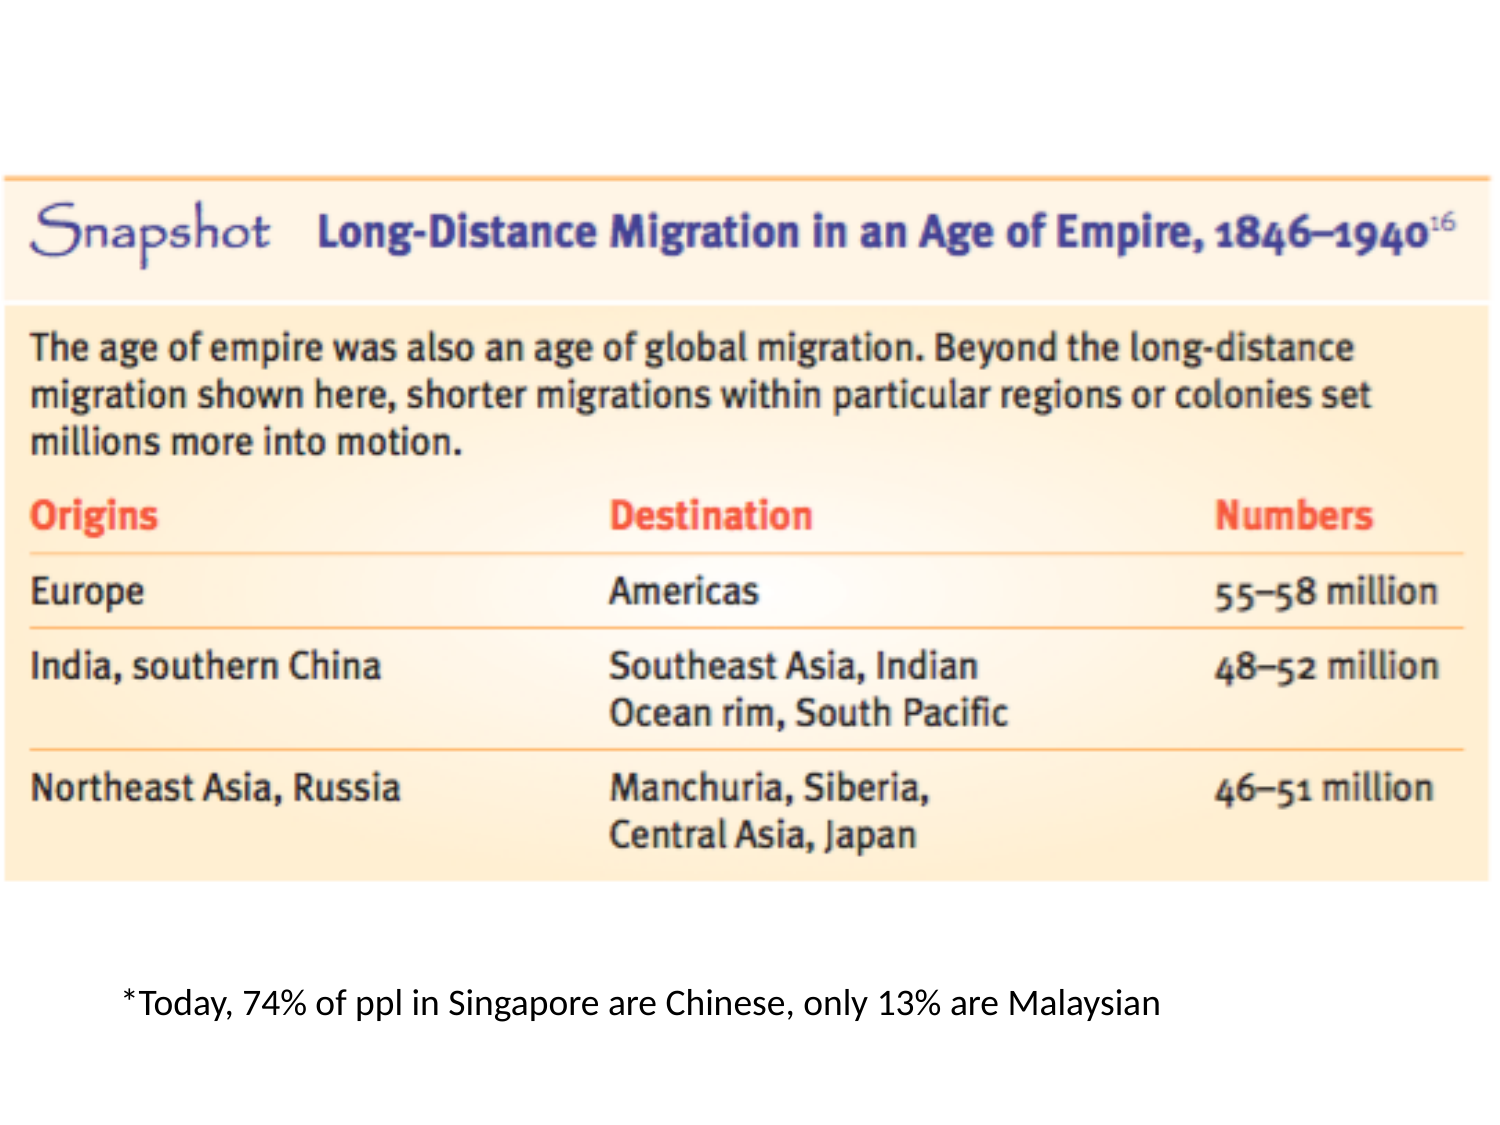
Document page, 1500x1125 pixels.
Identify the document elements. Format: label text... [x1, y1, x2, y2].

picture [0, 168, 1500, 893]
text_box *Today, 74% of ppl in Singapore are Chinese, only 13% are Malaysian [105, 970, 1186, 1031]
